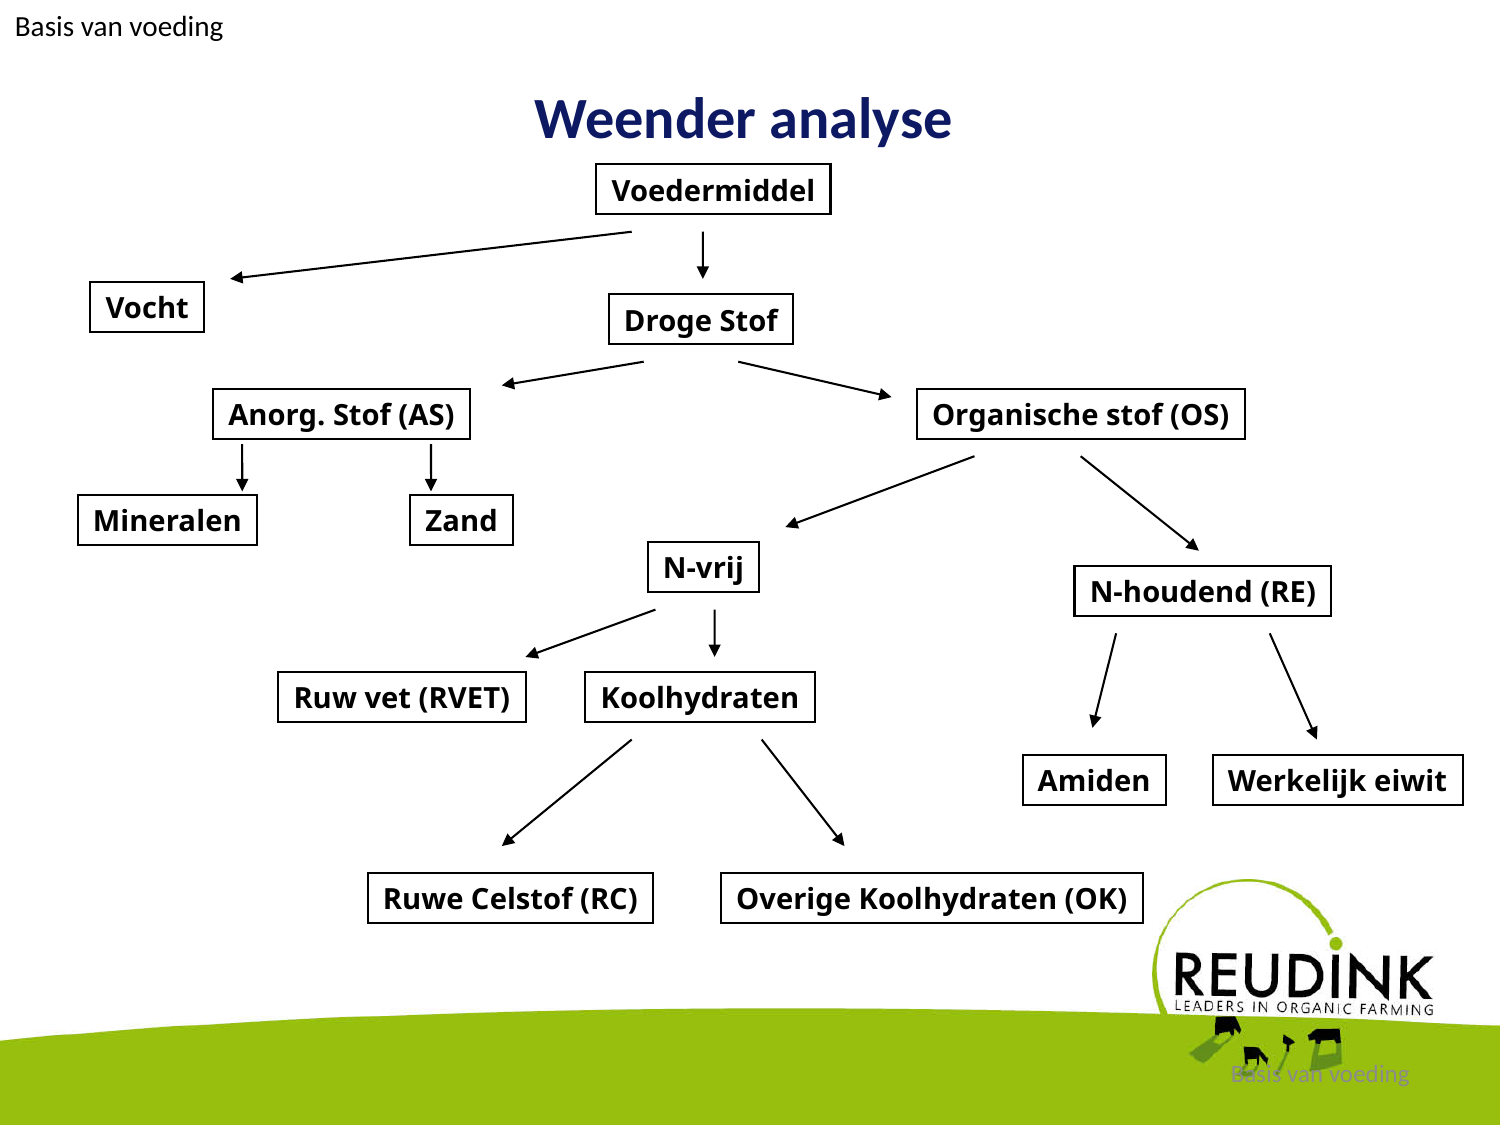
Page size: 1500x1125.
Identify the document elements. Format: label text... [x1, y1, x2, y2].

text_box Basis van voeding [0, 0, 361, 50]
slide_number Basis van voeding [1074, 1042, 1425, 1103]
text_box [70, 164, 1478, 926]
text_box Weender analyse [0, 0, 1488, 150]
picture [0, 870, 1500, 1125]
